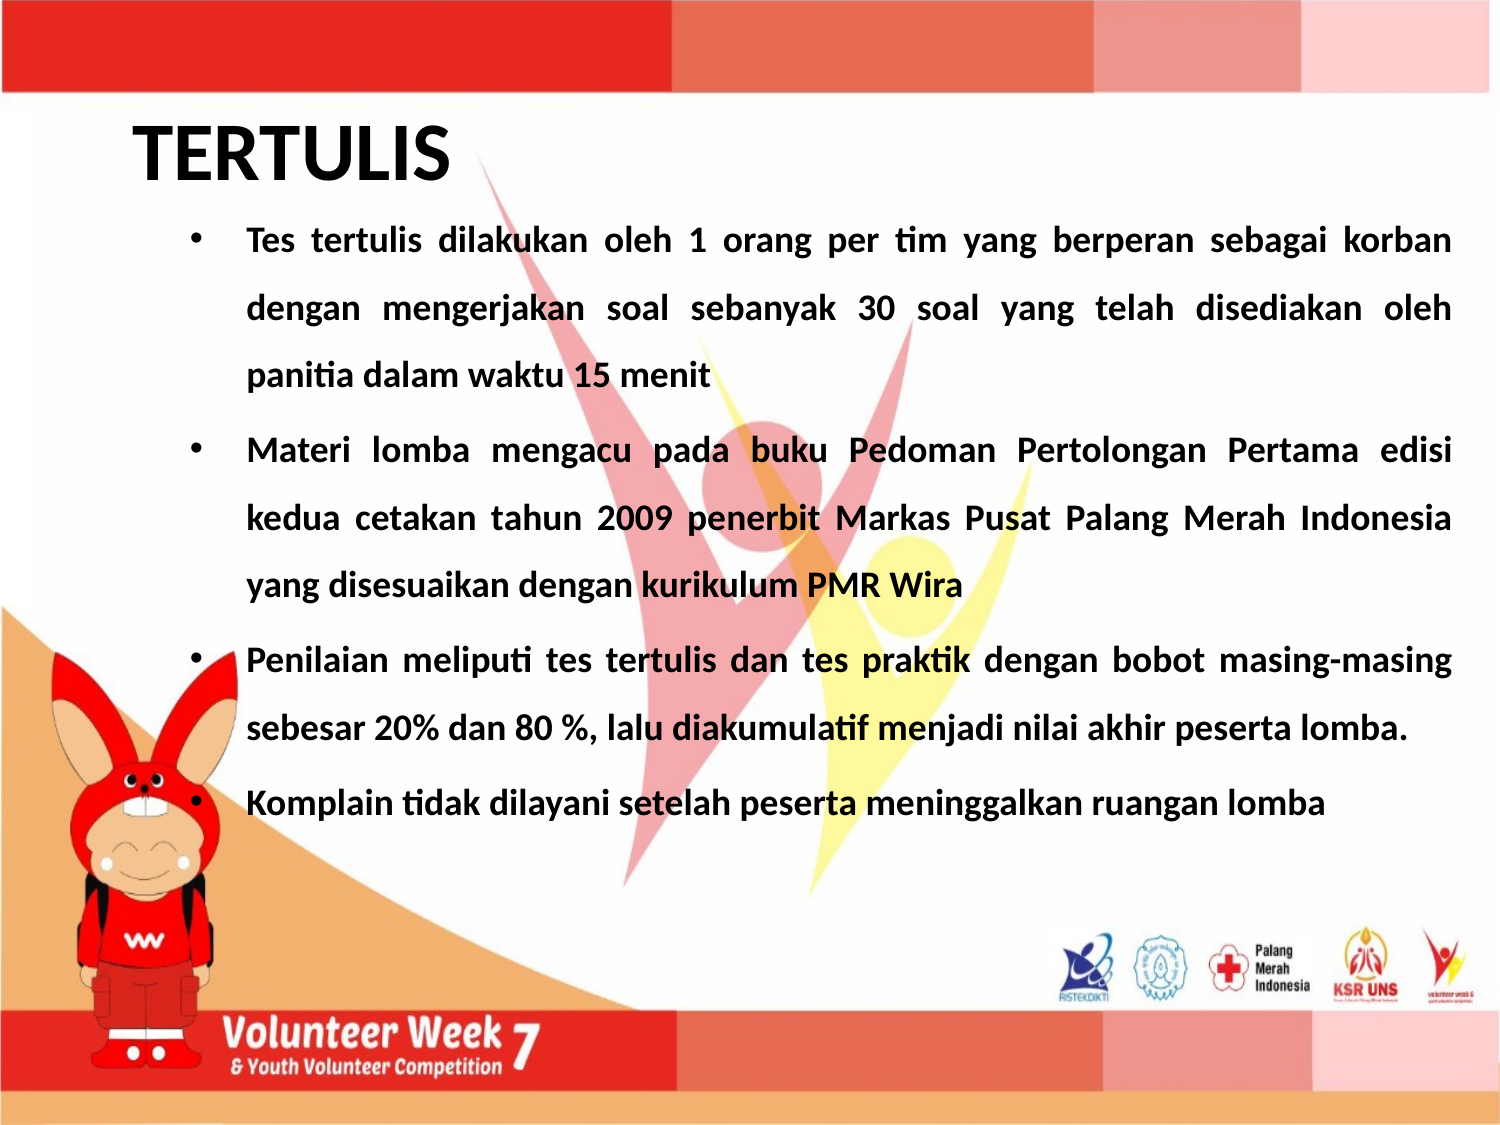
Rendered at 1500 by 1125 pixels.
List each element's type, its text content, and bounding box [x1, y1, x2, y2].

list Tes tertulis dilakukan oleh 1 orang per tim yang berperan sebagai korban dengan mengerjakan soal sebanyak 30 soal yang telah disediakan oleh panitia dalam waktu 15 menit Materi lomba mengacu pada buku Pedoman Pertolongan Pertama edisi kedua cetakan tahun 2009 penerbit Markas Pusat Palang Merah Indonesia yang disesuaikan dengan kurikulum PMR Wira Penilaian meliputi tes tertulis dan tes praktik dengan bobot masing-masing sebesar 20% dan 80 %, lalu diakumulatif menjadi nilai akhir peserta lomba. Komplain tidak dilayani setelah peserta meninggalkan ruangan lomba [174, 185, 1469, 900]
picture [0, 0, 1500, 1125]
title TERTULIS [27, 85, 558, 210]
